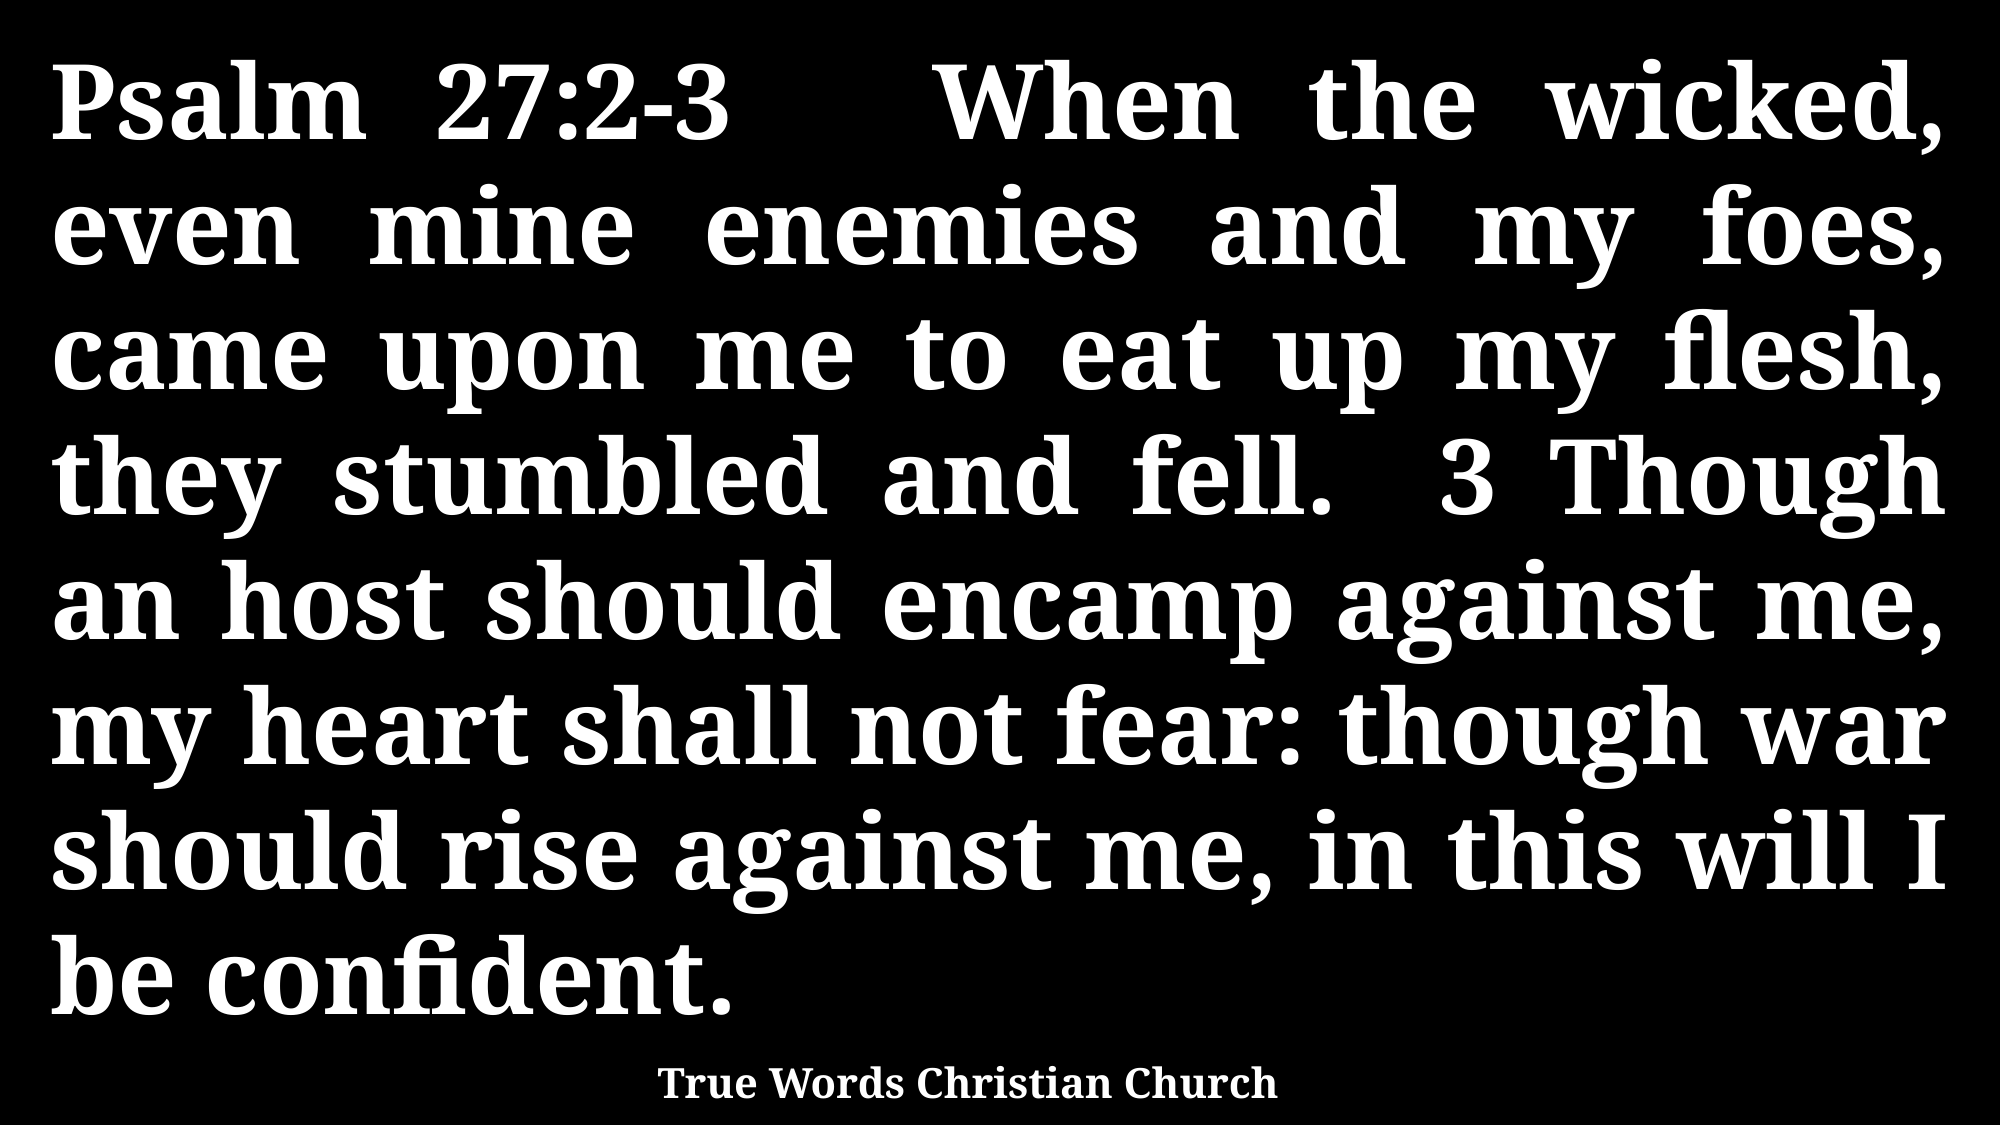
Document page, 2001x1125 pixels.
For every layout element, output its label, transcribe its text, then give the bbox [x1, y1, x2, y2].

text_box True Words Christian Church [642, 1049, 1294, 1114]
text_box Psalm 27:2-3 When the wicked, even mine enemies and my foes, came upon me to eat up my flesh, they stumbled and fell. 3 Though an host should encamp against me, my heart shall not fear: though war should rise against me, in this will I be confident. [35, 28, 1965, 1043]
